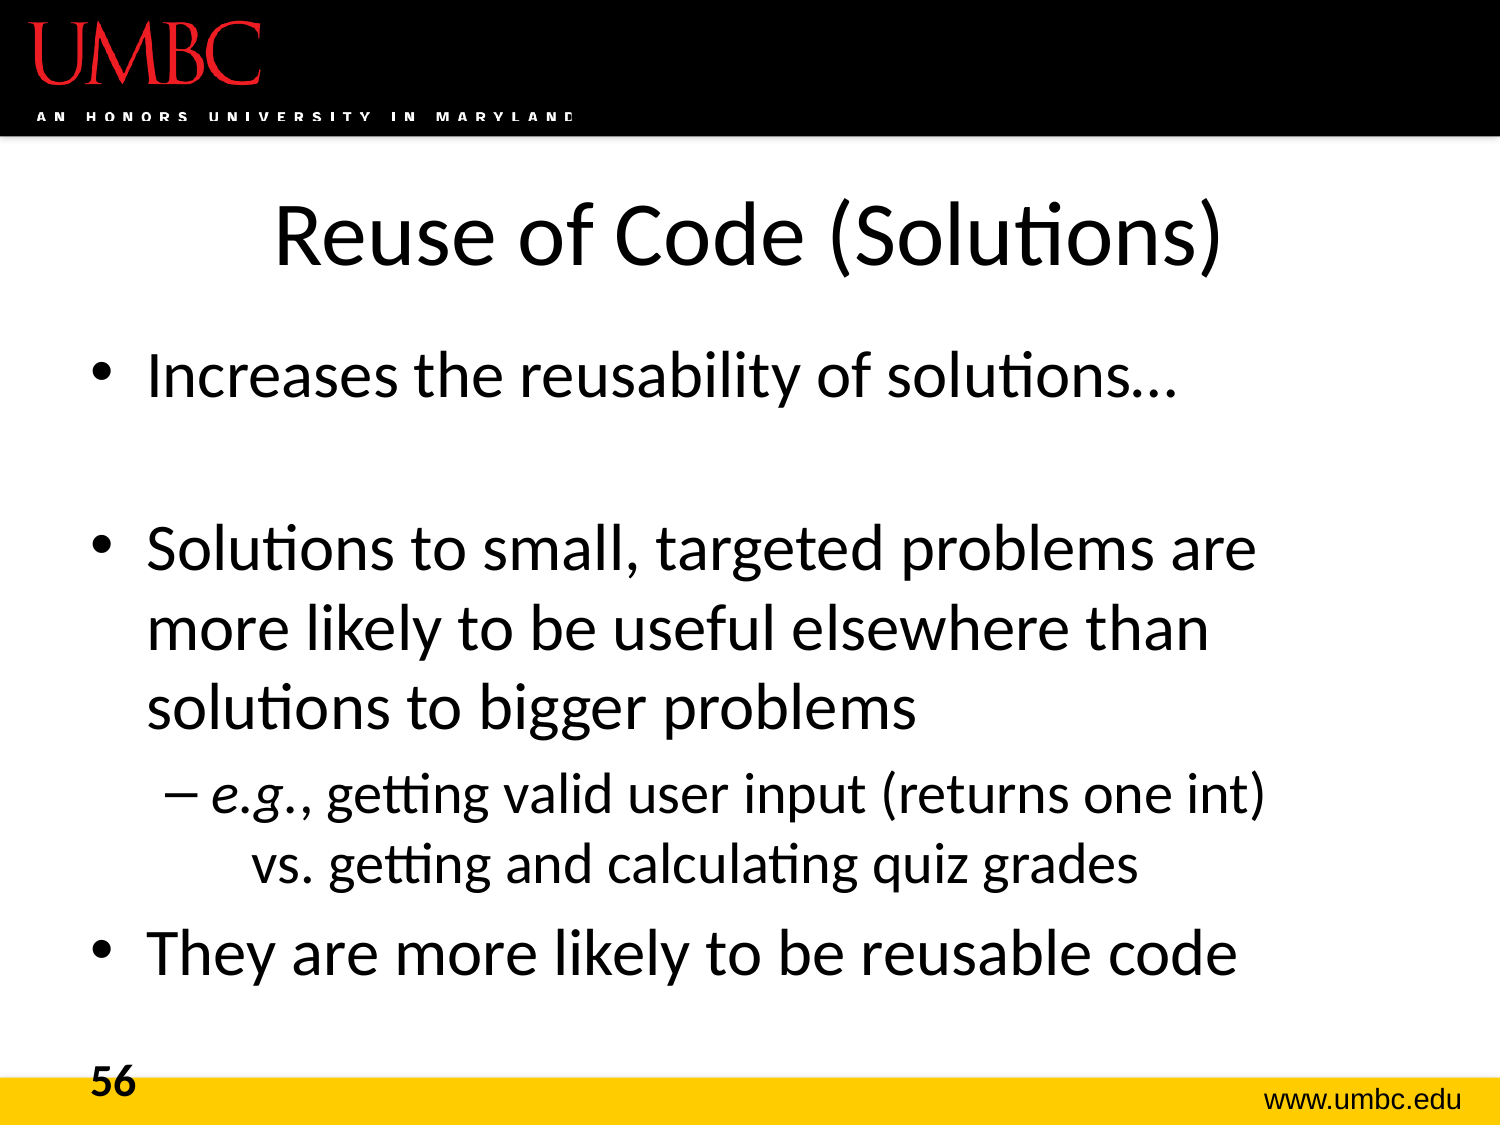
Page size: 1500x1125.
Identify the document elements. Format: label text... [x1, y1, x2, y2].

list Increases the reusability of solutions… Solutions to small, targeted problems are more likely to be useful elsewhere than solutions to bigger problems e.g., getting valid user input (returns one int) vs. getting and calculating quiz grades They are more likely to be reusable code [75, 323, 1425, 1005]
title Reuse of Code (Solutions) [75, 135, 1425, 323]
slide_number 56 [75, 1042, 425, 1103]
